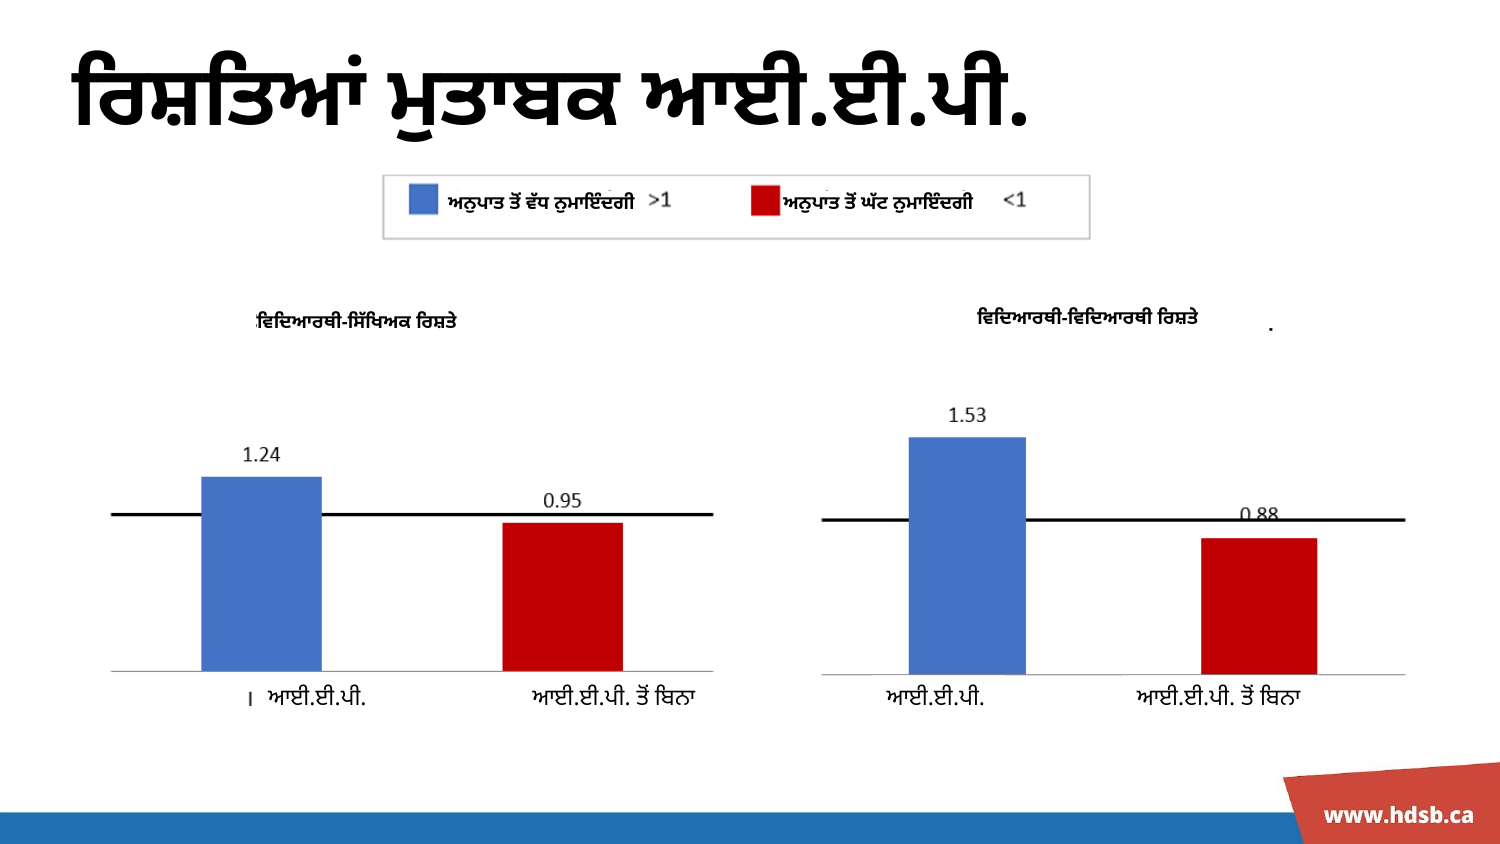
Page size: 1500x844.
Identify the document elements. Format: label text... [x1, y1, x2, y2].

picture [24, 275, 1476, 717]
picture [0, 762, 1500, 844]
picture [351, 165, 1149, 251]
title ਰਿਸ਼ਤਿਆਂ ਮੁਤਾਬਕ ਆਈ.ਈ.ਪੀ. [57, 56, 1438, 141]
